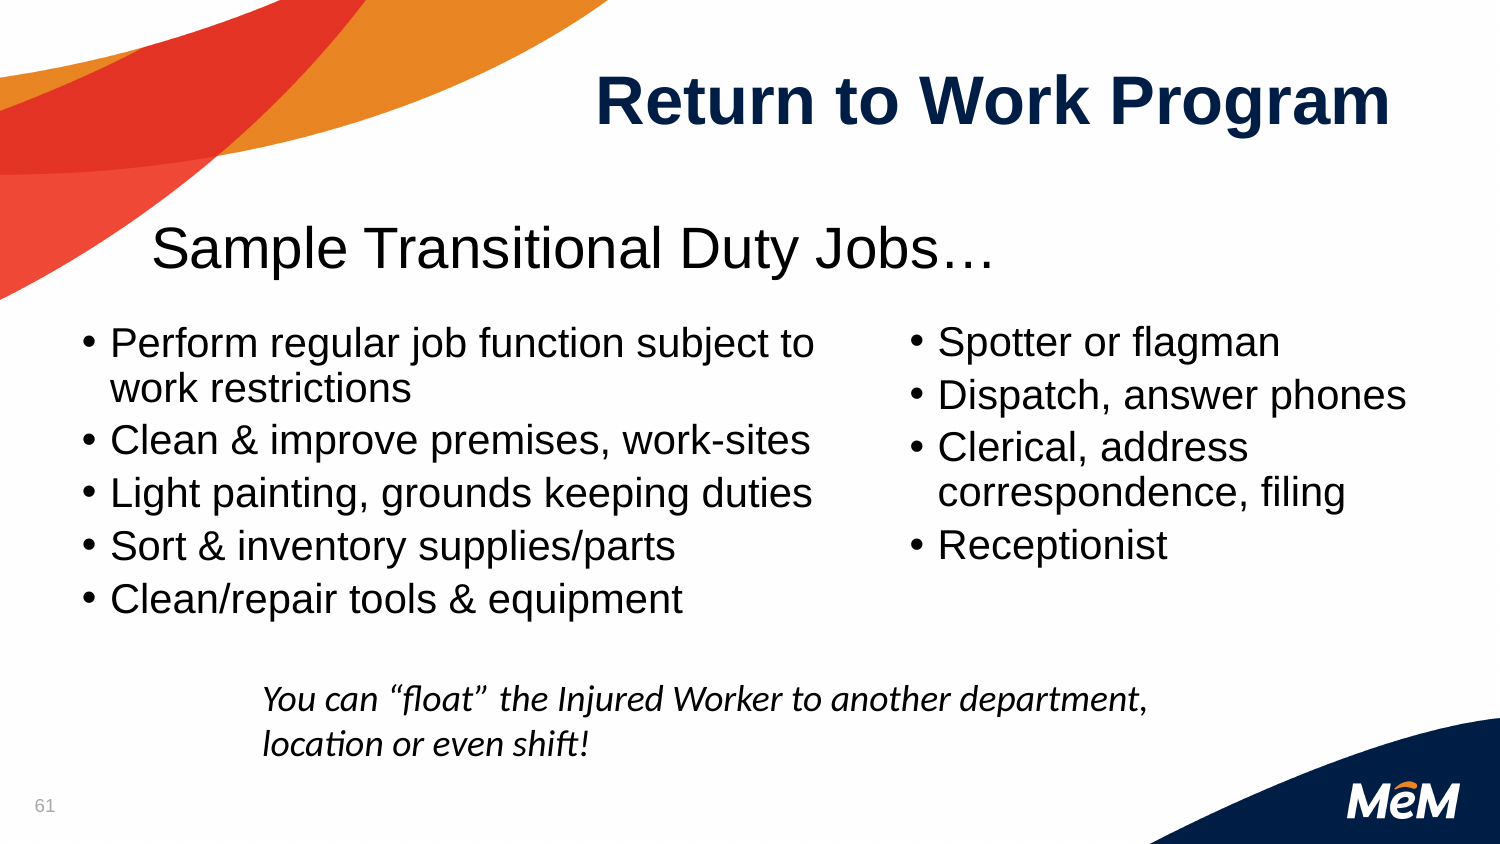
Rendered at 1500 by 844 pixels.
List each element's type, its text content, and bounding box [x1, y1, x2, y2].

list Perform regular job function subject to work restrictions Clean & improve premises, work-sites Light painting, grounds keeping duties Sort & inventory supplies/parts Clean/repair tools & equipment [10, 313, 833, 702]
text_box You can “float” the Injured Worker to another department, location or even shift! [228, 667, 1272, 772]
text_box Sample Transitional Duty Jobs… [136, 210, 1101, 289]
picture [0, 0, 1500, 844]
text_box Return to Work Program [580, 20, 1500, 184]
text_box Spotter or flagman Dispatch, answer phones Clerical, address correspondence, filing Receptionist [838, 312, 1500, 592]
